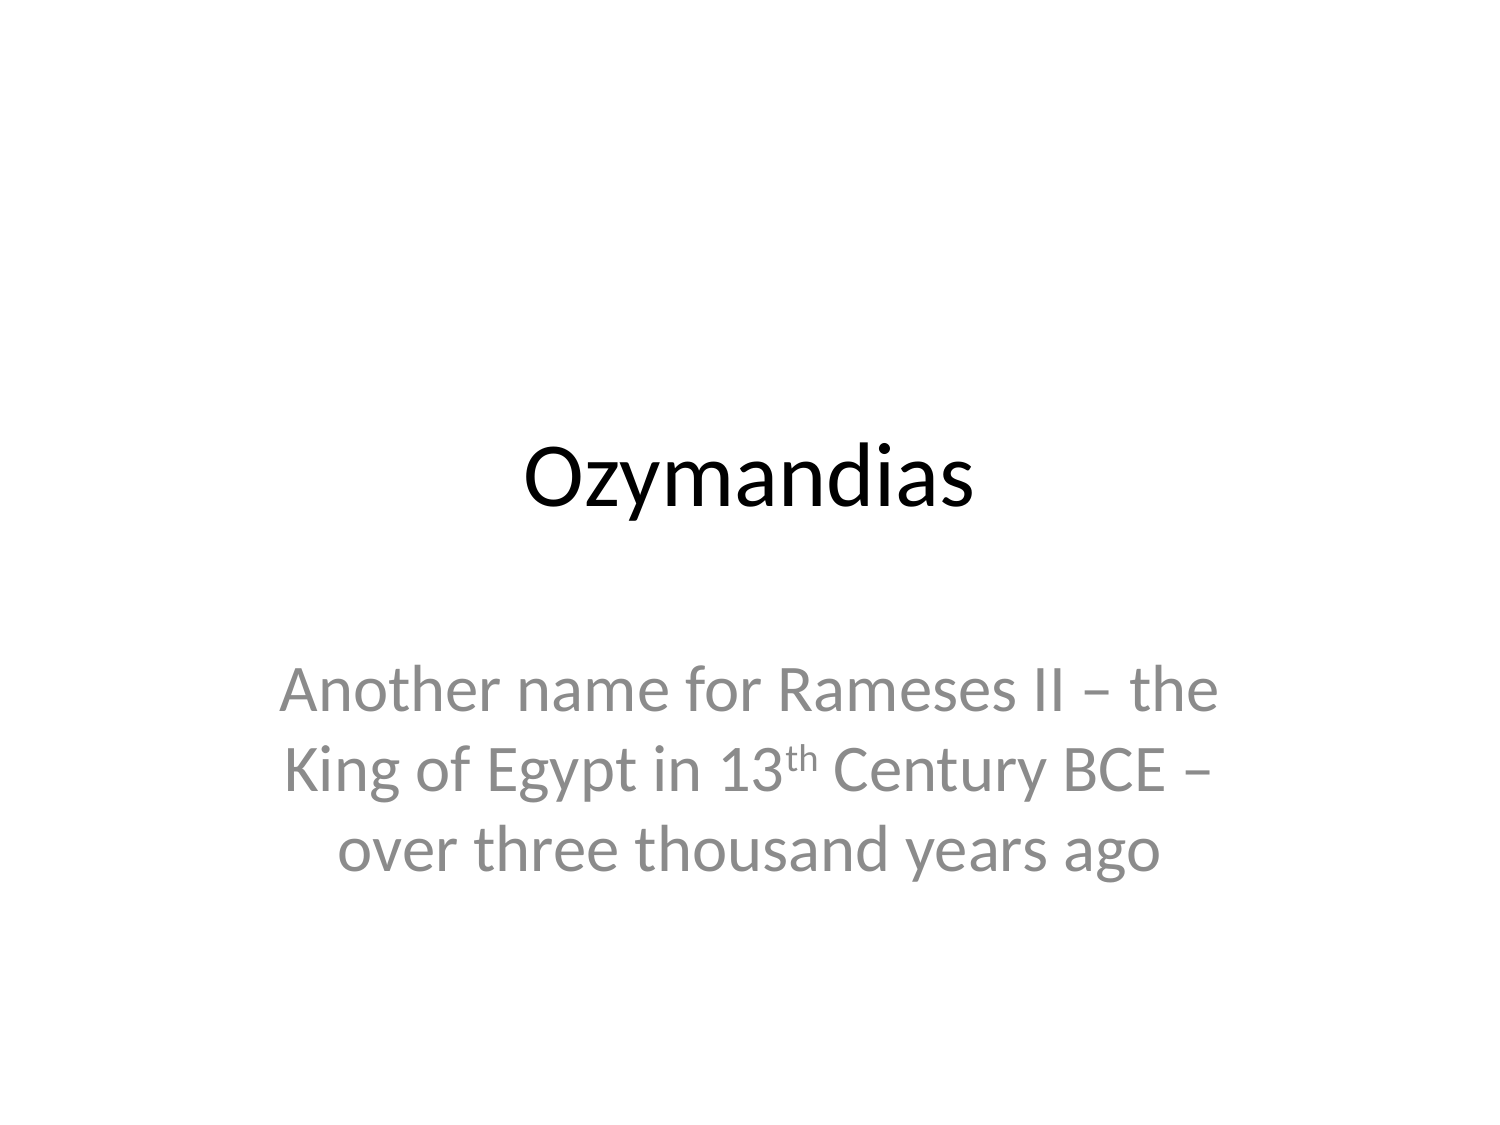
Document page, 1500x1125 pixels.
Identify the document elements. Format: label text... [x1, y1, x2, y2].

subtitle Another name for Rameses II – the King of Egypt in 13th Century BCE – over three thousand years ago [225, 637, 1275, 925]
title Ozymandias [112, 349, 1388, 591]
